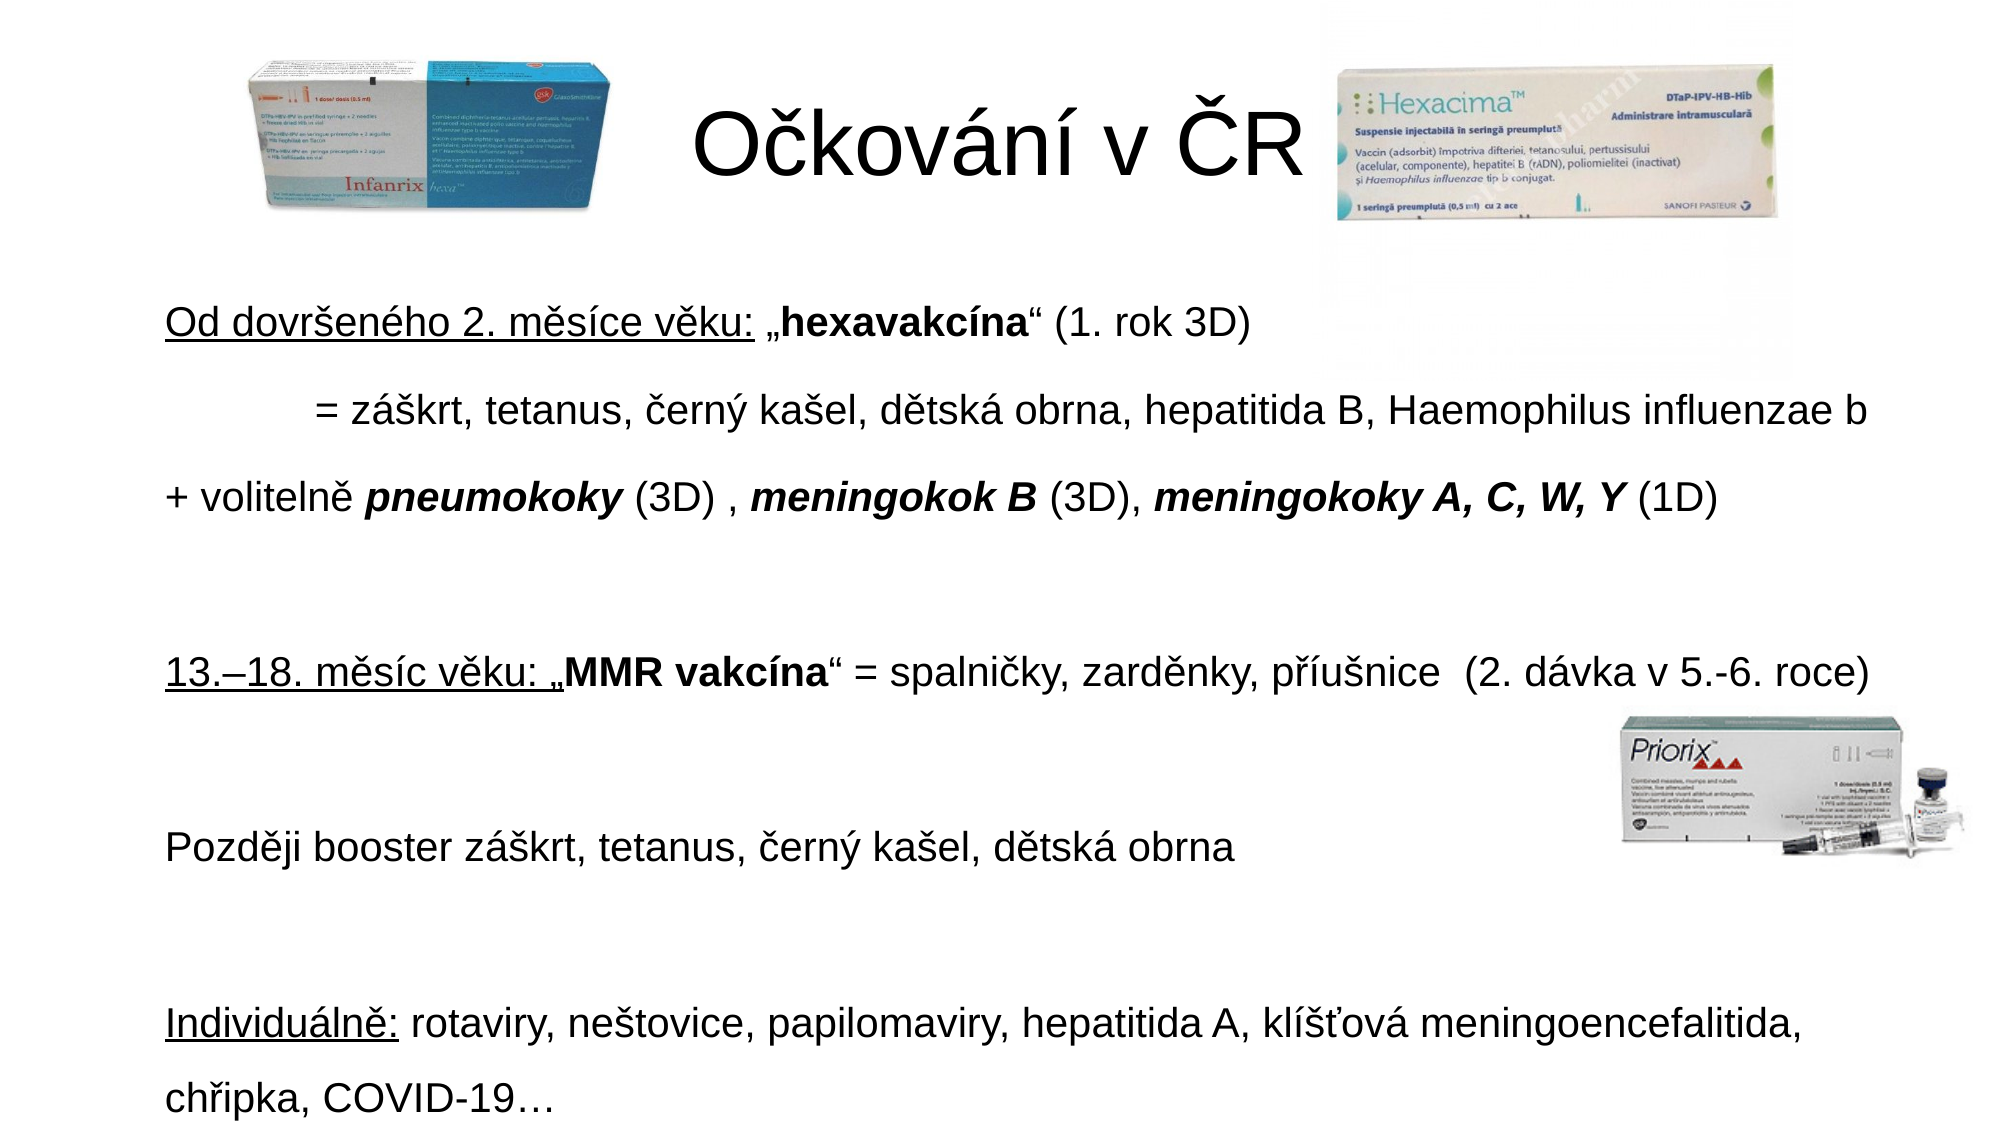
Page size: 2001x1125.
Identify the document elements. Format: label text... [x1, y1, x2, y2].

picture [1596, 593, 1988, 984]
picture [1312, 0, 1793, 381]
text_box Očkování v ČR [630, 45, 1307, 233]
picture [231, 0, 625, 344]
text_box Od dovršeného 2. měsíce věku: „hexavakcína“ (1. rok 3D) = záškrt, tetanus, černý kašel, dětská obrna, hepatitida B, Haemophilus influenzae b + volitelně pneumokoky (3D) , meningokok B (3D), meningokoky A, C, W, Y (1D) 13.–18. měsíc věku: „MMR vakcína“ = spalničky, zarděnky, příušnice (2. dávka v 5.-6. roce) Později booster záškrt, tetanus, černý kašel, dětská obrna Individuálně: rotaviry, neštovice, papilomaviry, hepatitida A, klíšťová meningoencefalitida, chřipka, COVID-19… [150, 262, 1961, 1125]
